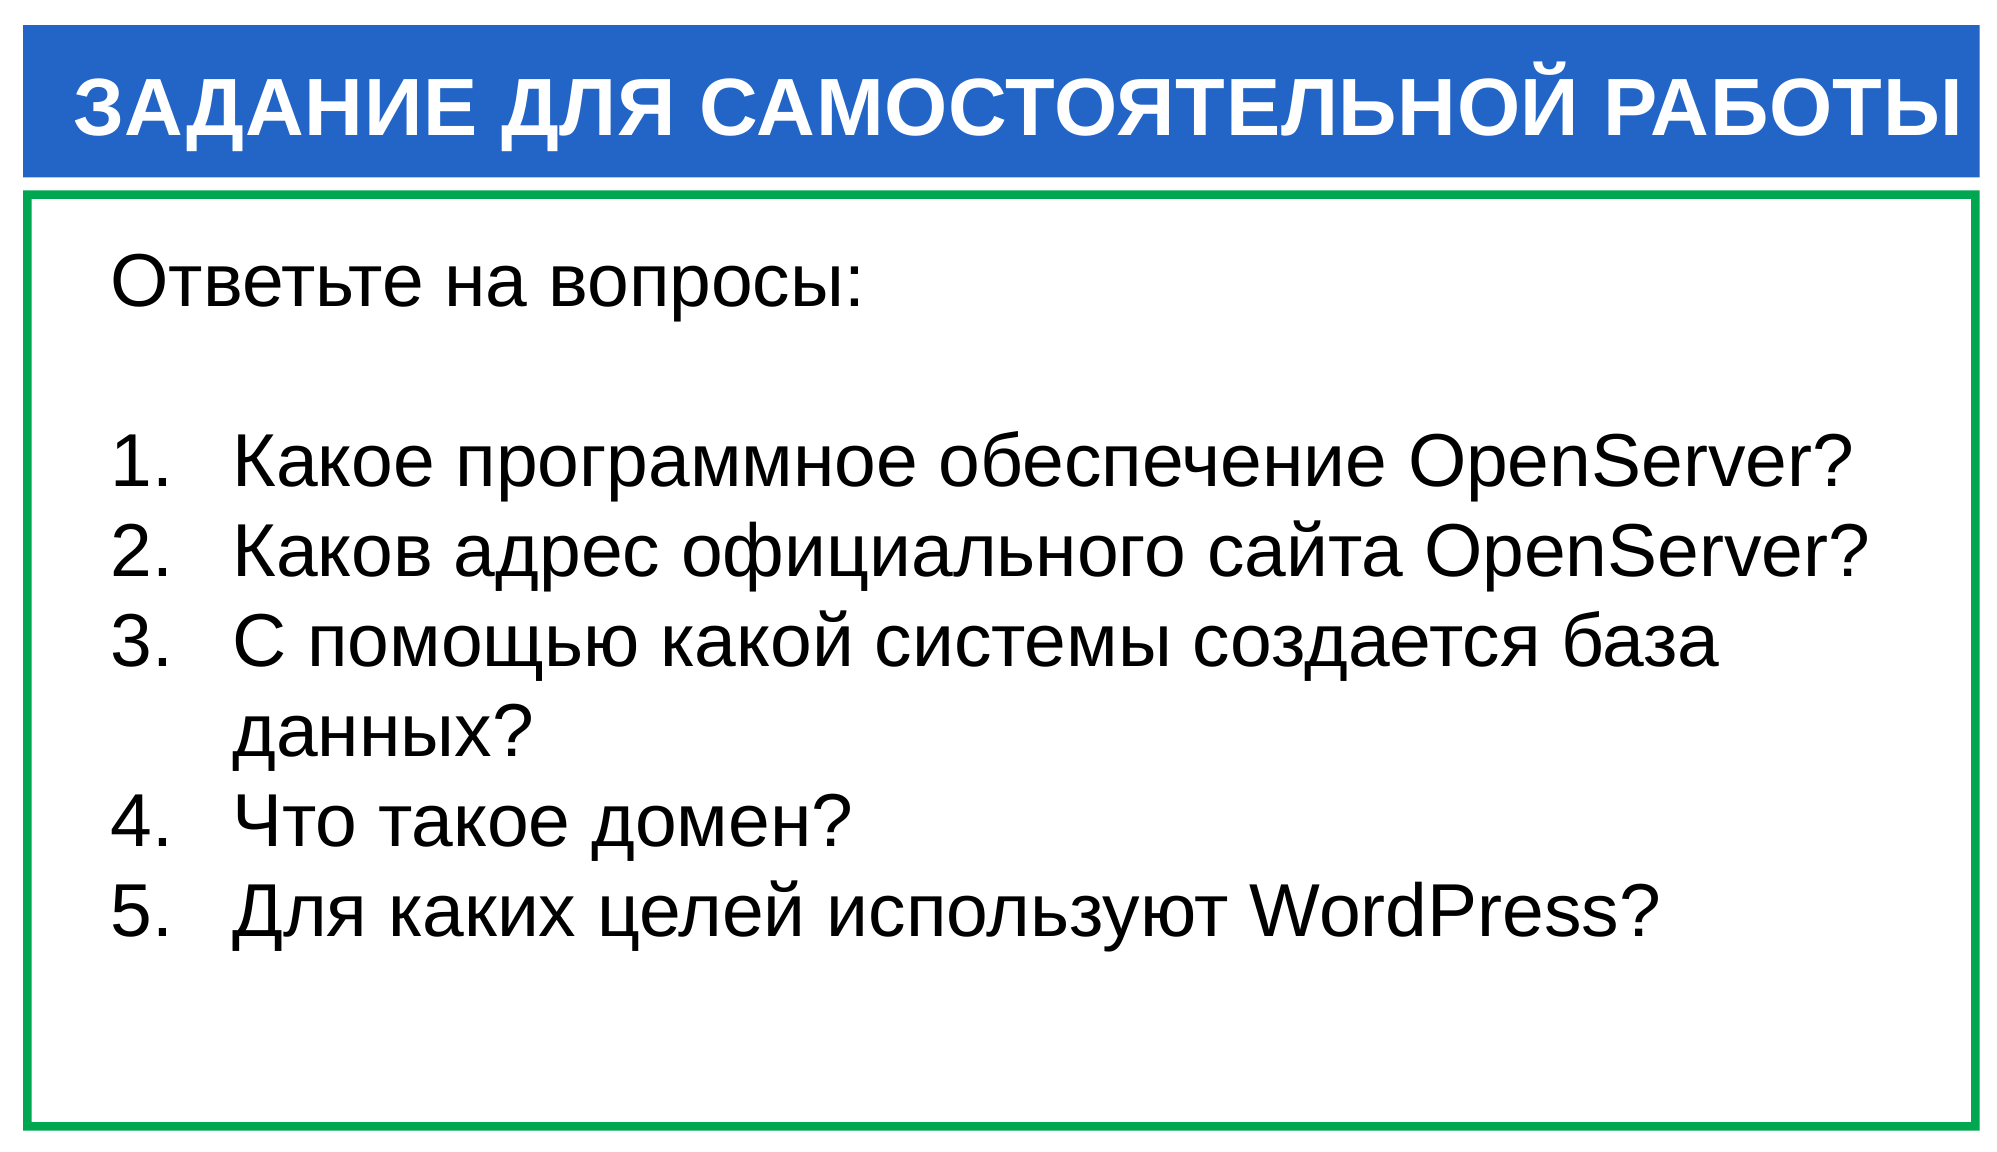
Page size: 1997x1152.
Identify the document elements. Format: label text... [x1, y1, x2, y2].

title ЗАДАНИЕ ДЛЯ САМОСТОЯТЕЛЬНОЙ РАБОТЫ [37, 48, 1997, 247]
text_box Ответьте на вопросы: Какое программное обеспечение OpenServer? Каков адрес официального сайта OpenServer? С помощью какой системы создается база данных? Что такое домен? Для каких целей используют WordPress? [95, 224, 1936, 959]
